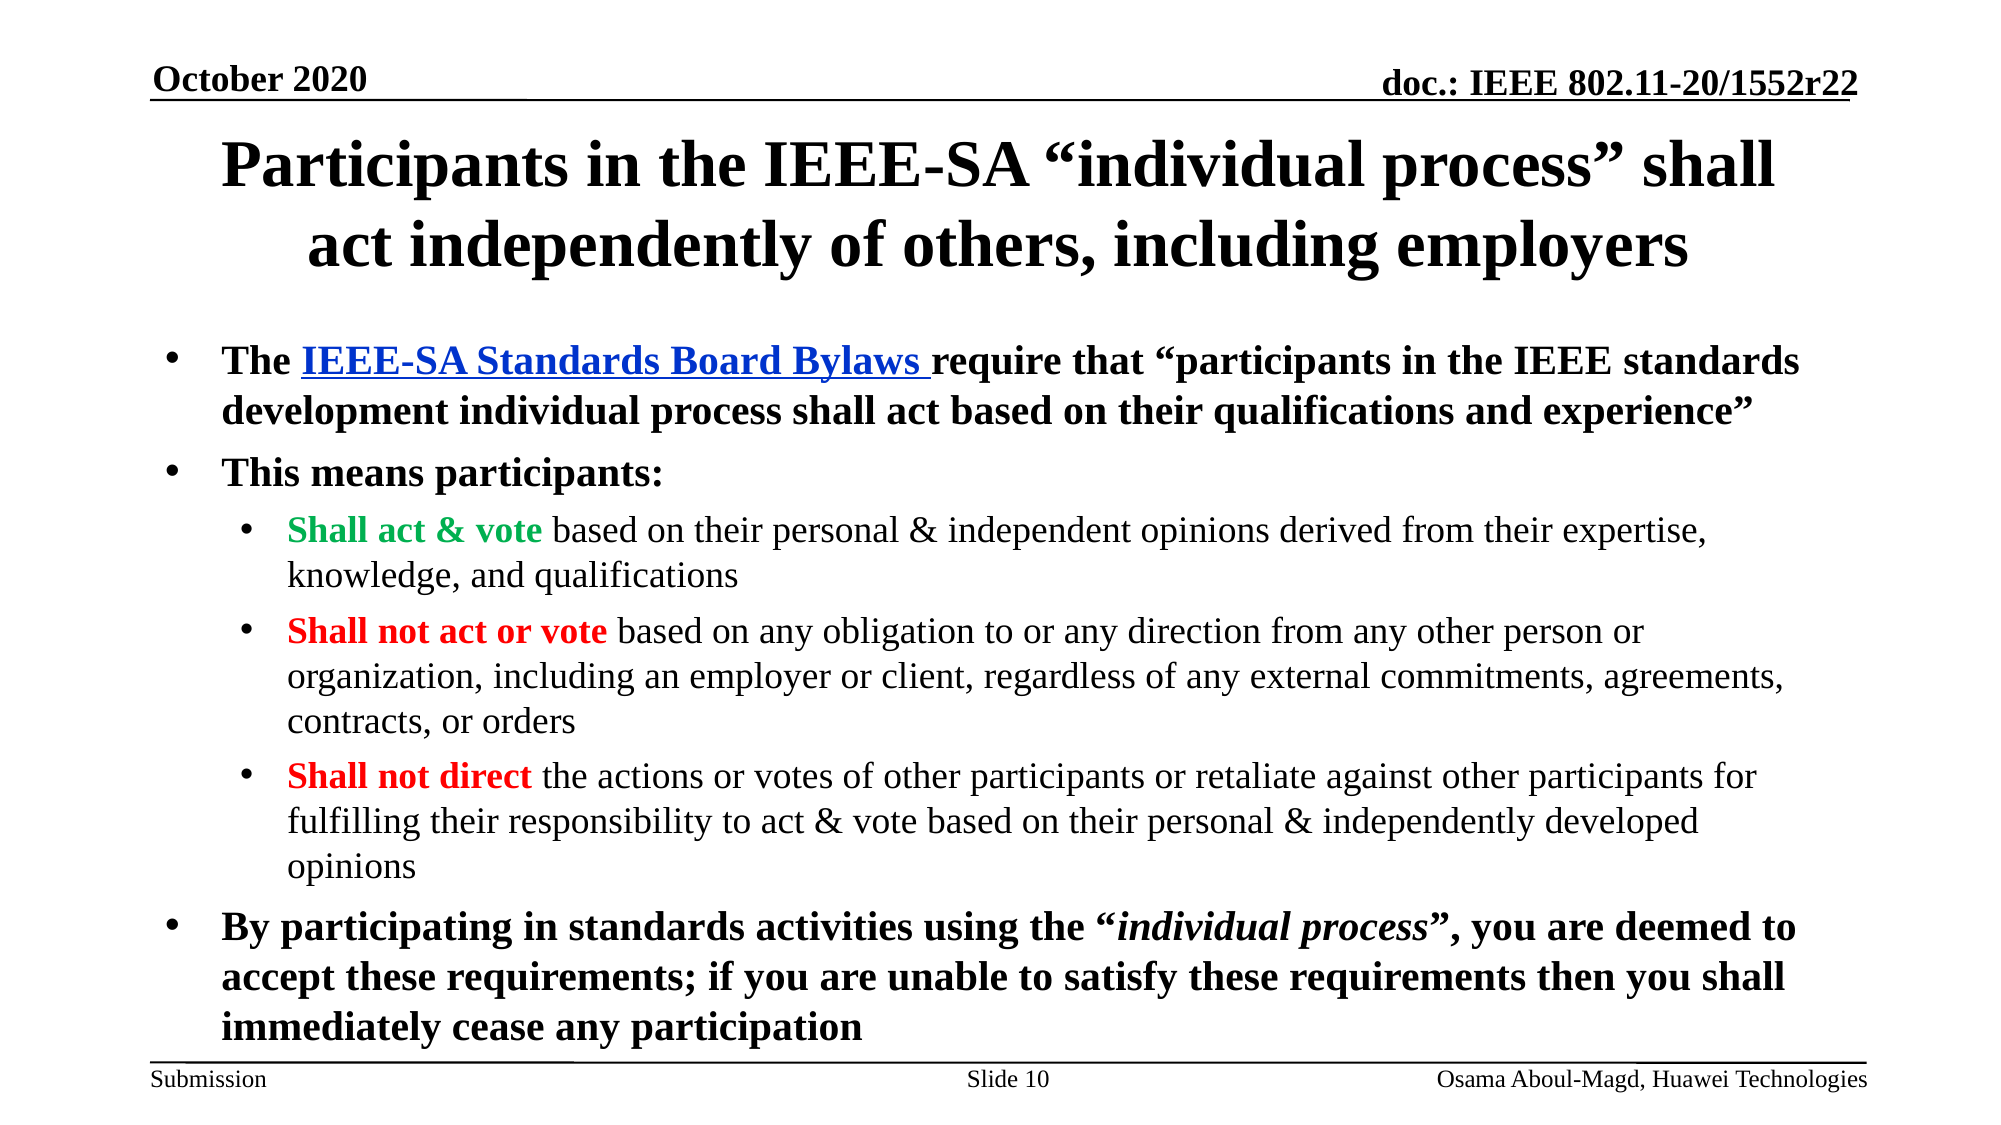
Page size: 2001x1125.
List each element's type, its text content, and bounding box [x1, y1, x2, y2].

list The IEEE-SA Standards Board Bylaws require that “participants in the IEEE standards development individual process shall act based on their qualifications and experience” This means participants: Shall act & vote based on their personal & independent opinions derived from their expertise, knowledge, and qualifications Shall not act or vote based on any obligation to or any direction from any other person or organization, including an employer or client, regardless of any external commitments, agreements, contracts, or orders Shall not direct the actions or votes of other participants or retaliate against other participants for fulfilling their responsibility to act & vote based on their personal & independently developed opinions By participating in standards activities using the “individual process”, you are deemed to accept these requirements; if you are unable to satisfy these requirements then you shall immediately cease any participation [149, 324, 1850, 1000]
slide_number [152, 54, 563, 100]
footer Osama Aboul-Magd, Huawei Technologies [1171, 1061, 1869, 1093]
title Participants in the IEEE-SA “individual process” shall act independently of others, including employers [149, 112, 1850, 288]
slide_number Slide 10 [950, 1061, 1067, 1123]
